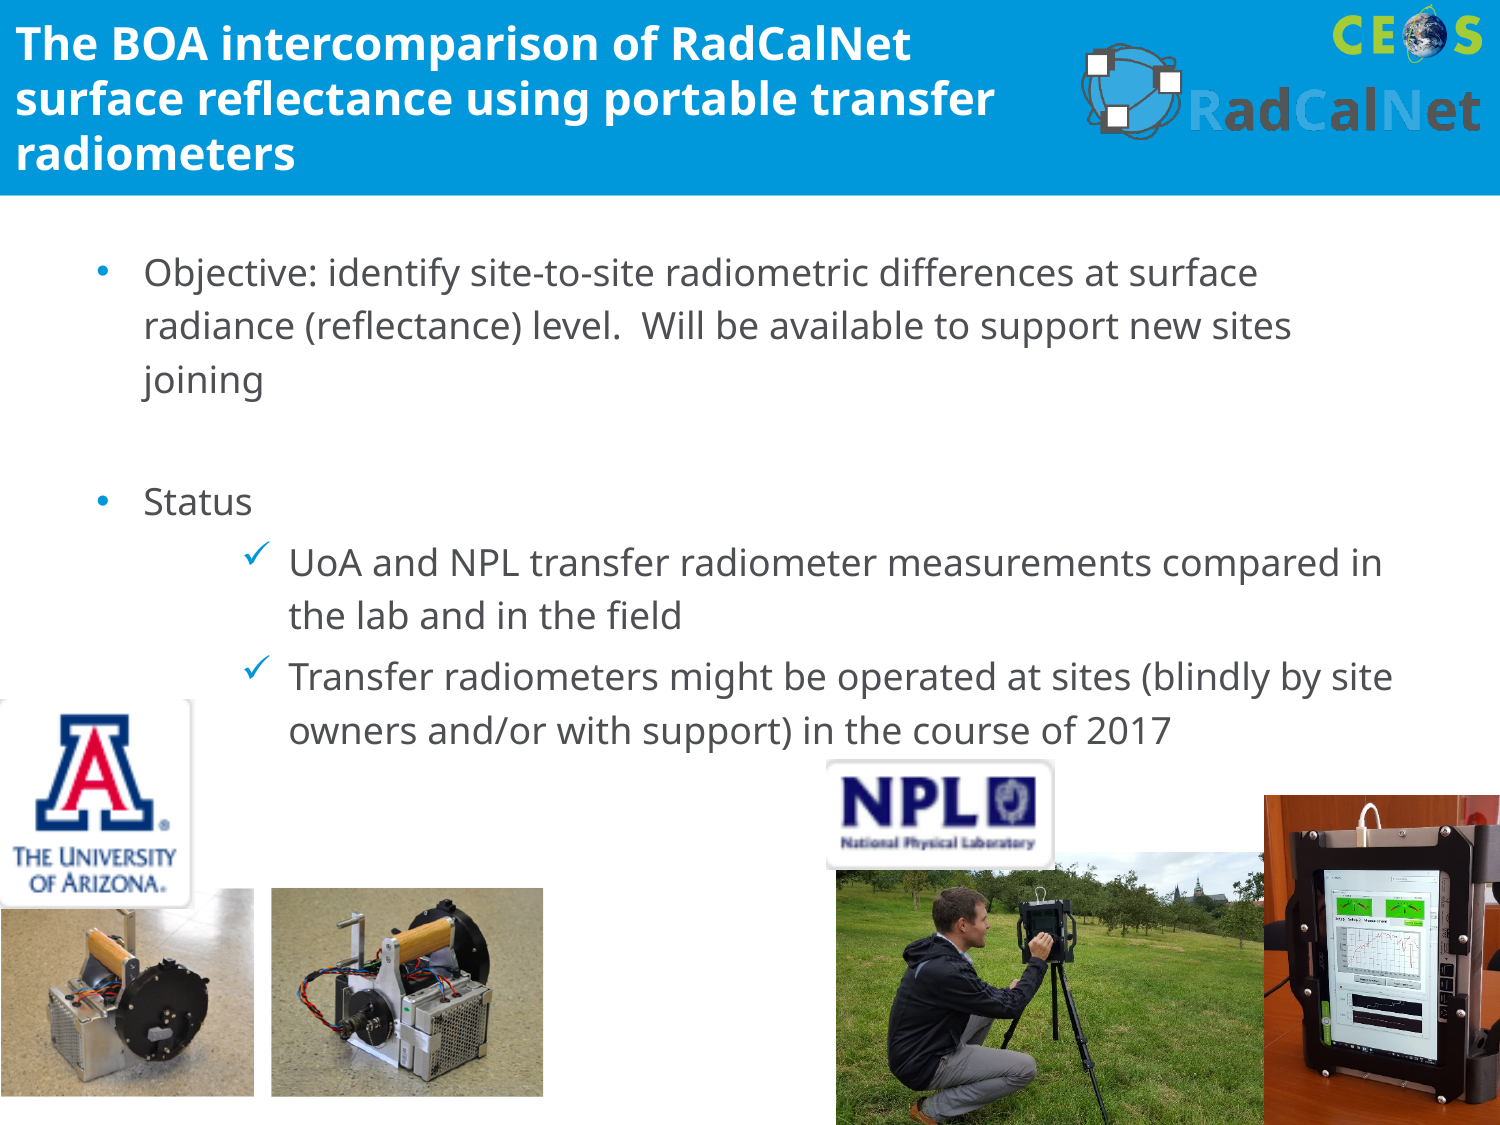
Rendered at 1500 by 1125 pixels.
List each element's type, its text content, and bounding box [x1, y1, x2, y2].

picture [1297, 90, 1324, 130]
picture [1105, 46, 1181, 135]
picture [1367, 88, 1374, 129]
picture [1332, 100, 1357, 130]
picture [1226, 100, 1252, 130]
title The BOA intercomparison of RadCalNet surface reflectance using portable transfer radiometers [0, 6, 1105, 189]
picture [1385, 91, 1419, 129]
picture [1460, 93, 1479, 130]
text_box Objective: identify site-to-site radiometric differences at surface radiance (reflectance) level. Will be available to support new sites joining Status UoA and NPL transfer radiometer measurements compared in the lab and in the field Transfer radiometers might be operated at sites (blindly by site owners and/or with support) in the course of 2017 [81, 232, 1422, 477]
picture [1192, 91, 1221, 129]
picture [825, 759, 1500, 1125]
picture [1455, 16, 1481, 54]
picture [1334, 16, 1361, 54]
picture [1374, 16, 1393, 53]
picture [1403, 13, 1446, 57]
picture [1261, 88, 1288, 130]
picture [0, 699, 544, 1098]
picture [1428, 100, 1455, 130]
